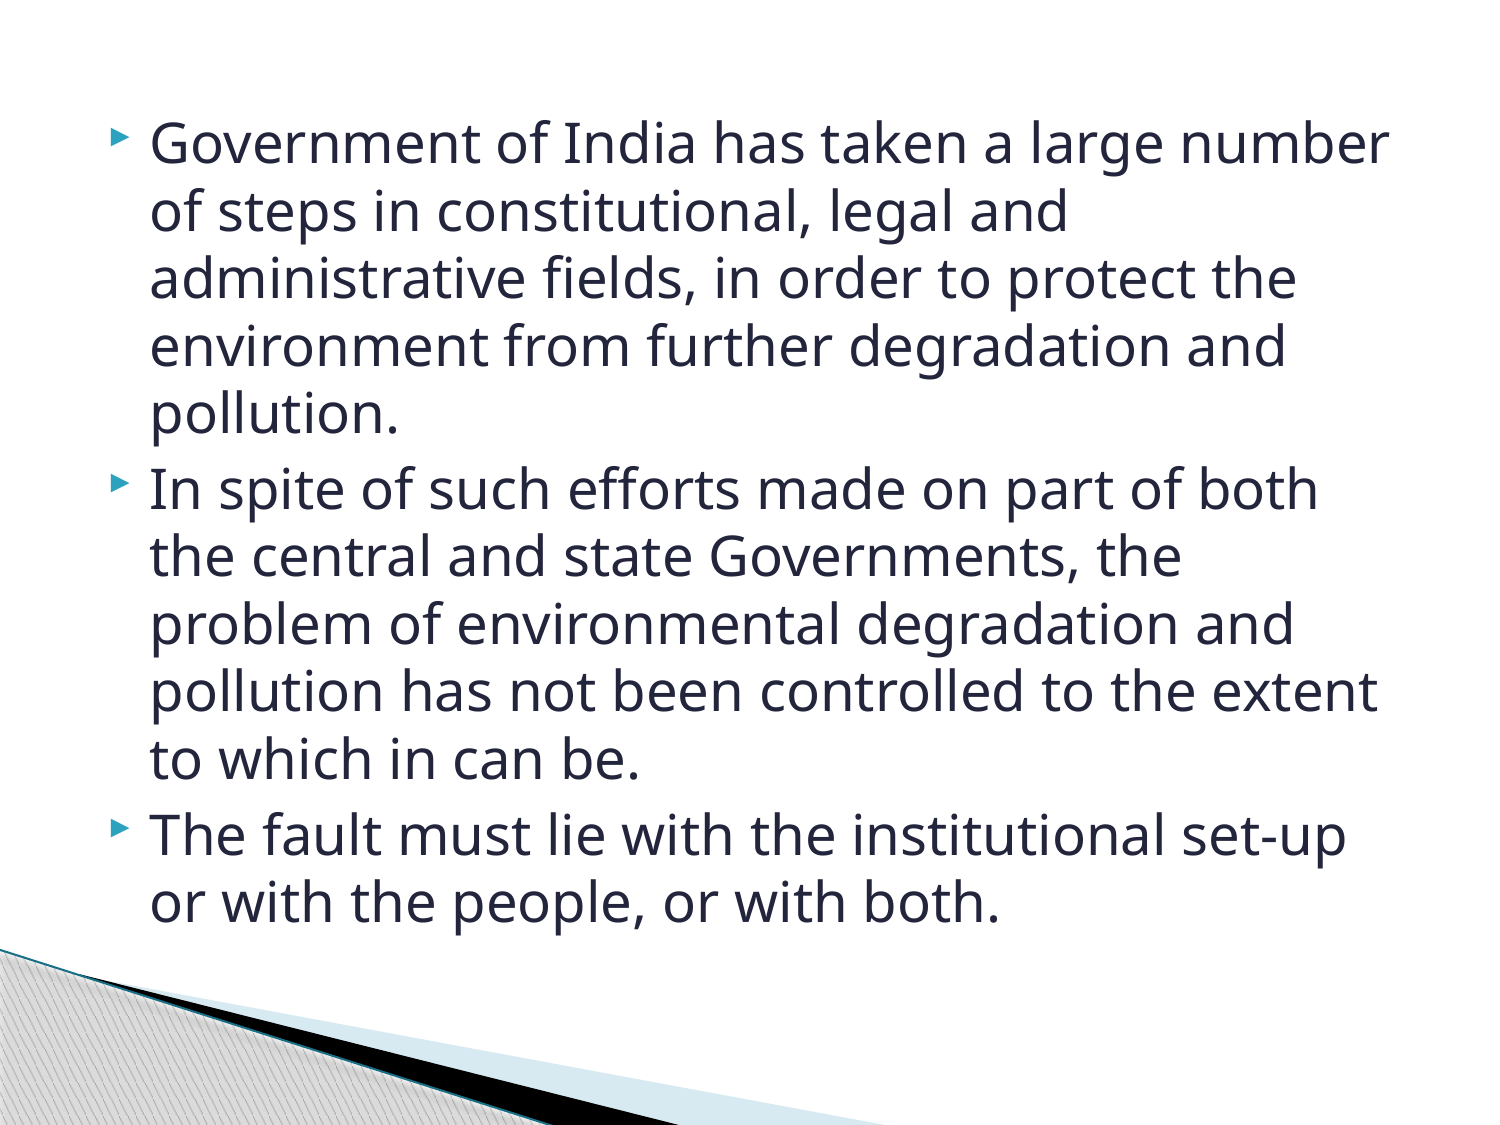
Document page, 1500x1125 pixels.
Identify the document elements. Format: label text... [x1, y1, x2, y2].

list Government of India has taken a large number of steps in constitutional, legal and administrative fields, in order to protect the environment from further degradation and pollution. In spite of such efforts made on part of both the central and state Governments, the problem of environmental degradation and pollution has not been controlled to the extent to which in can be. The fault must lie with the institutional set-up or with the people, or with both. [75, 99, 1425, 713]
